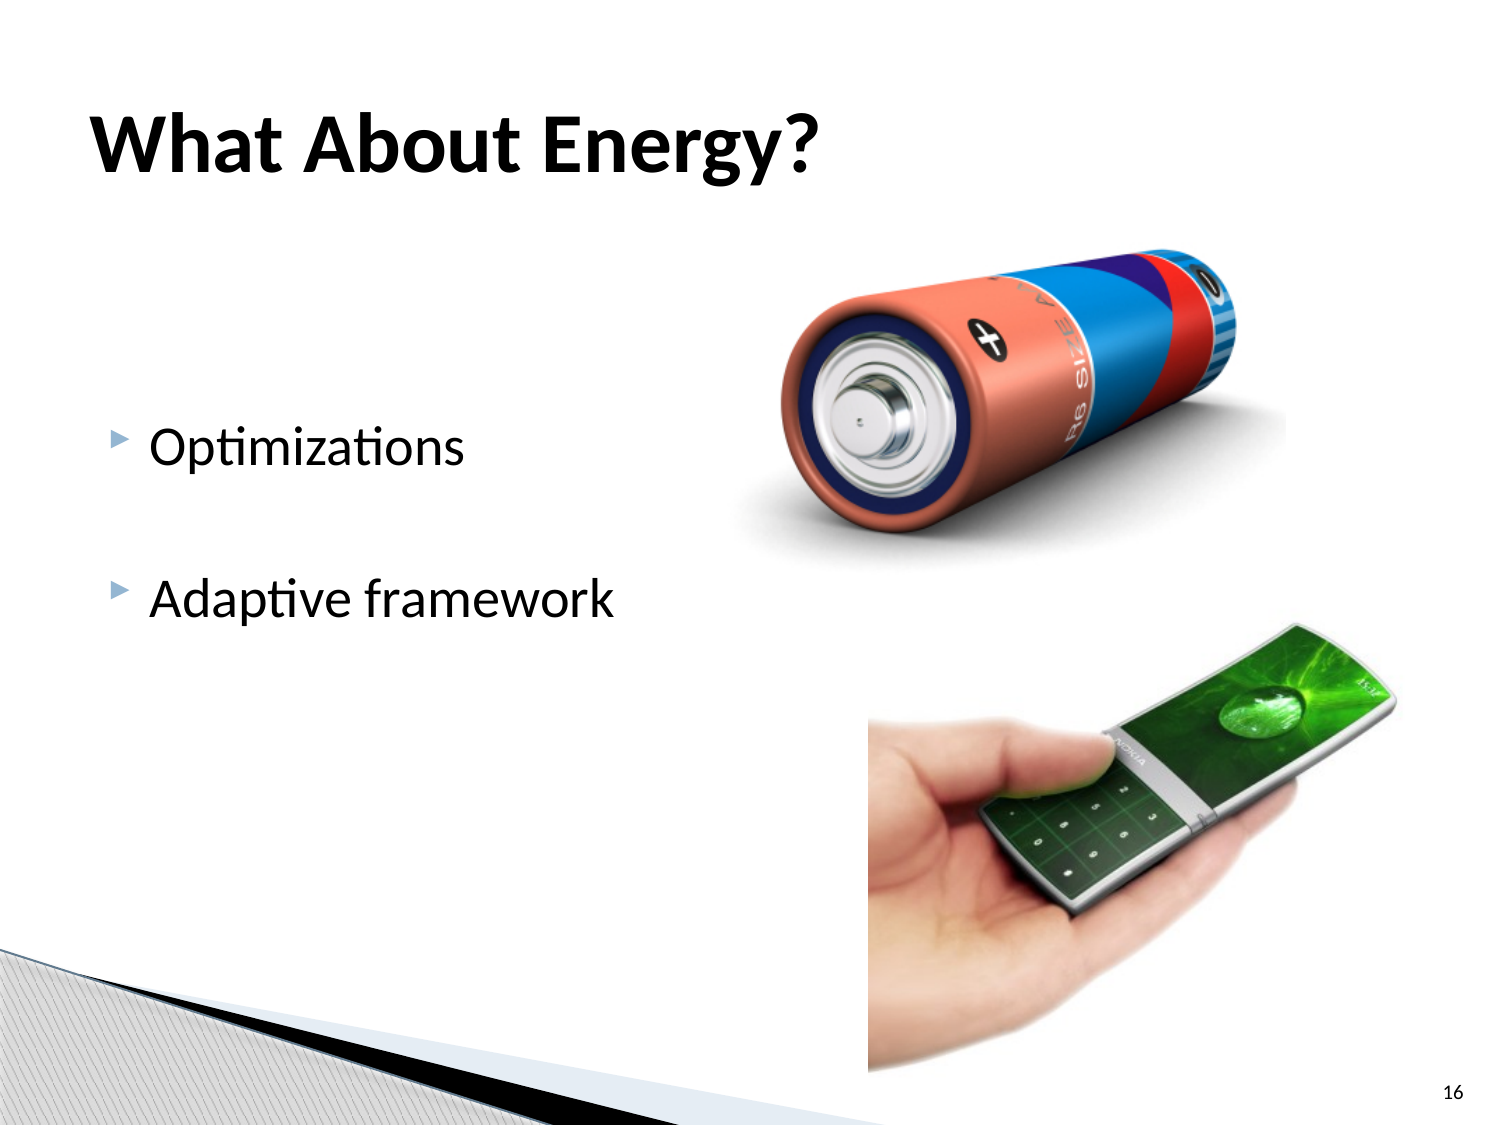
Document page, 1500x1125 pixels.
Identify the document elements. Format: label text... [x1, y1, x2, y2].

title What About Energy? [75, 45, 1425, 233]
picture [724, 187, 1426, 1091]
list Optimizations Adaptive framework [75, 402, 862, 1088]
slide_number 16 [1418, 1051, 1479, 1112]
